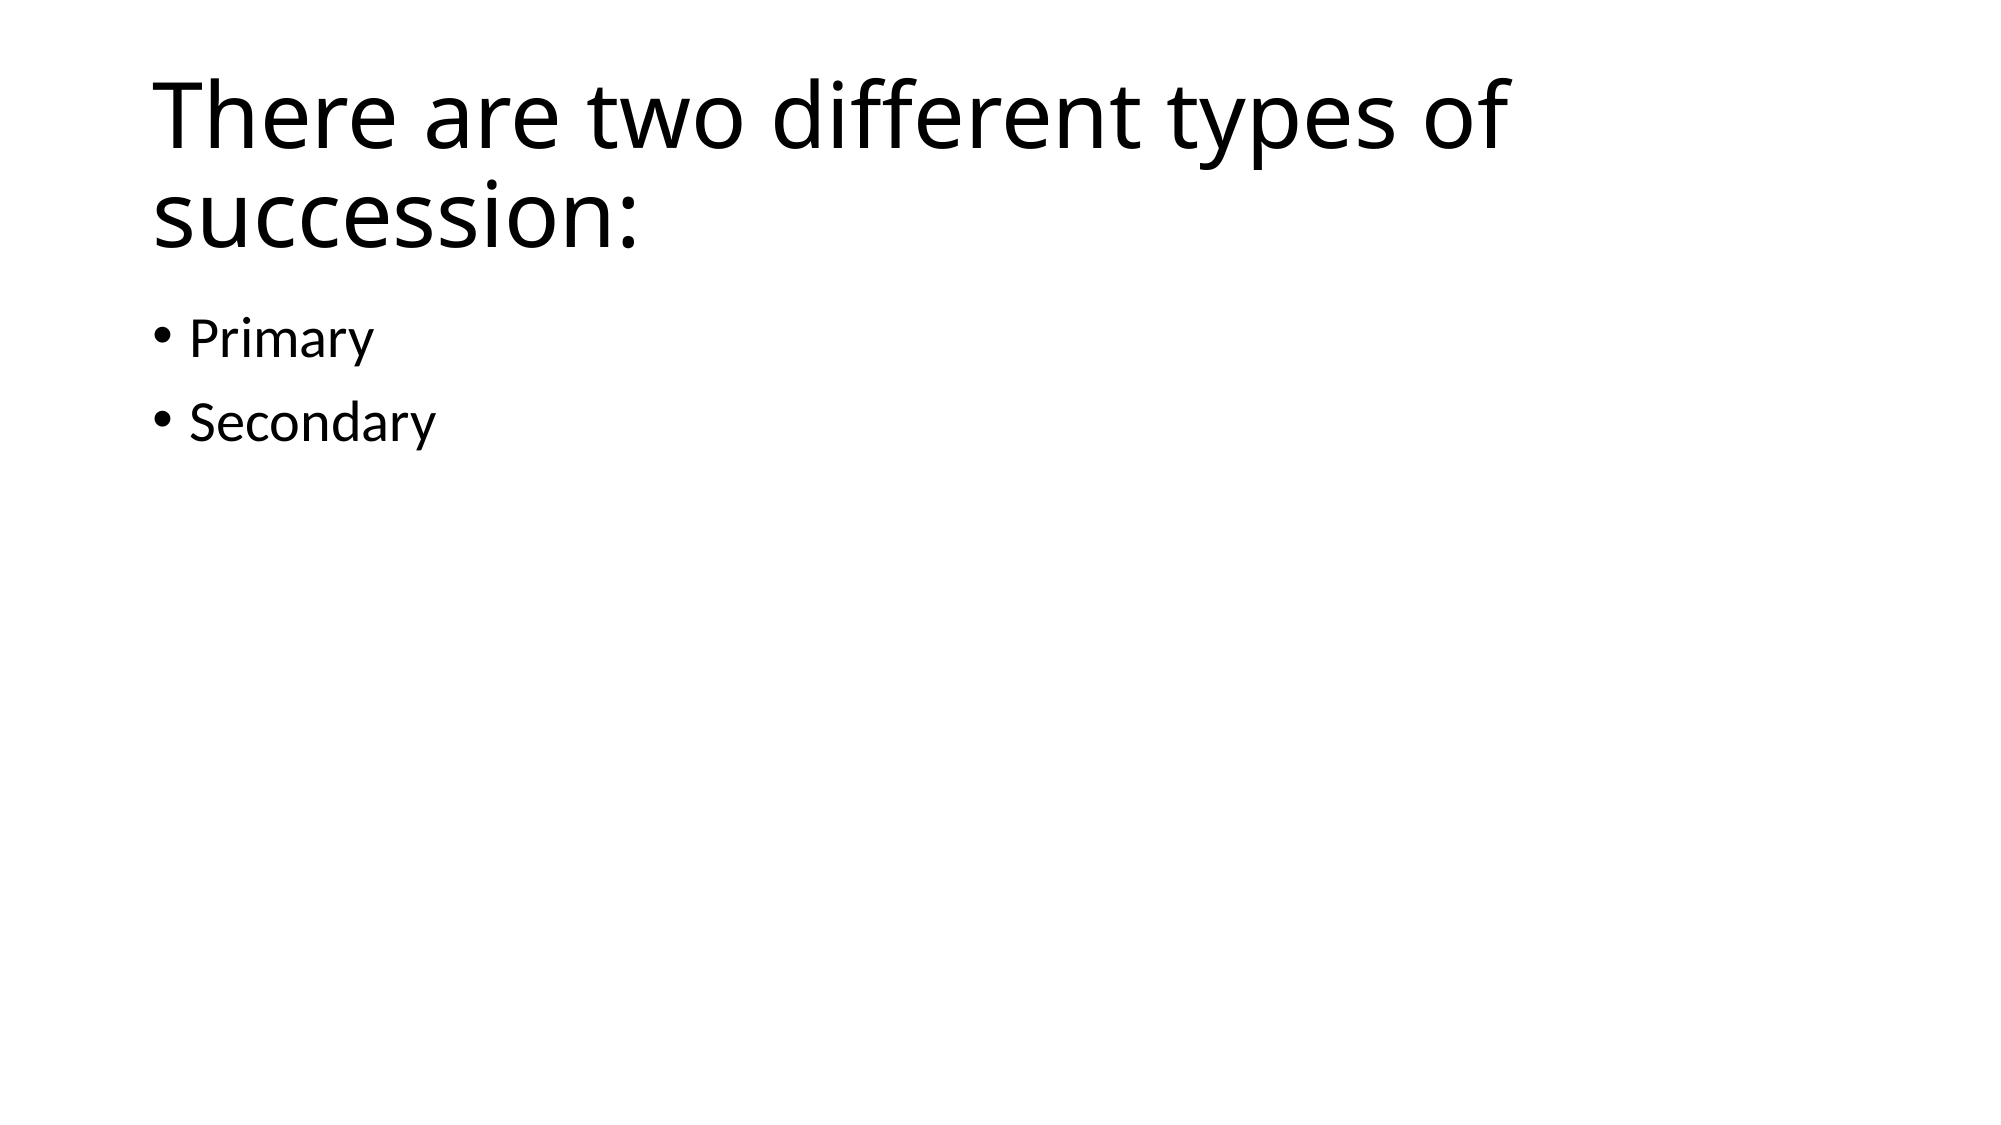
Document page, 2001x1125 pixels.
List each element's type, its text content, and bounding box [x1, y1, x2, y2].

title There are two different types of succession: [137, 59, 1863, 278]
list Primary Secondary [137, 299, 1863, 1014]
